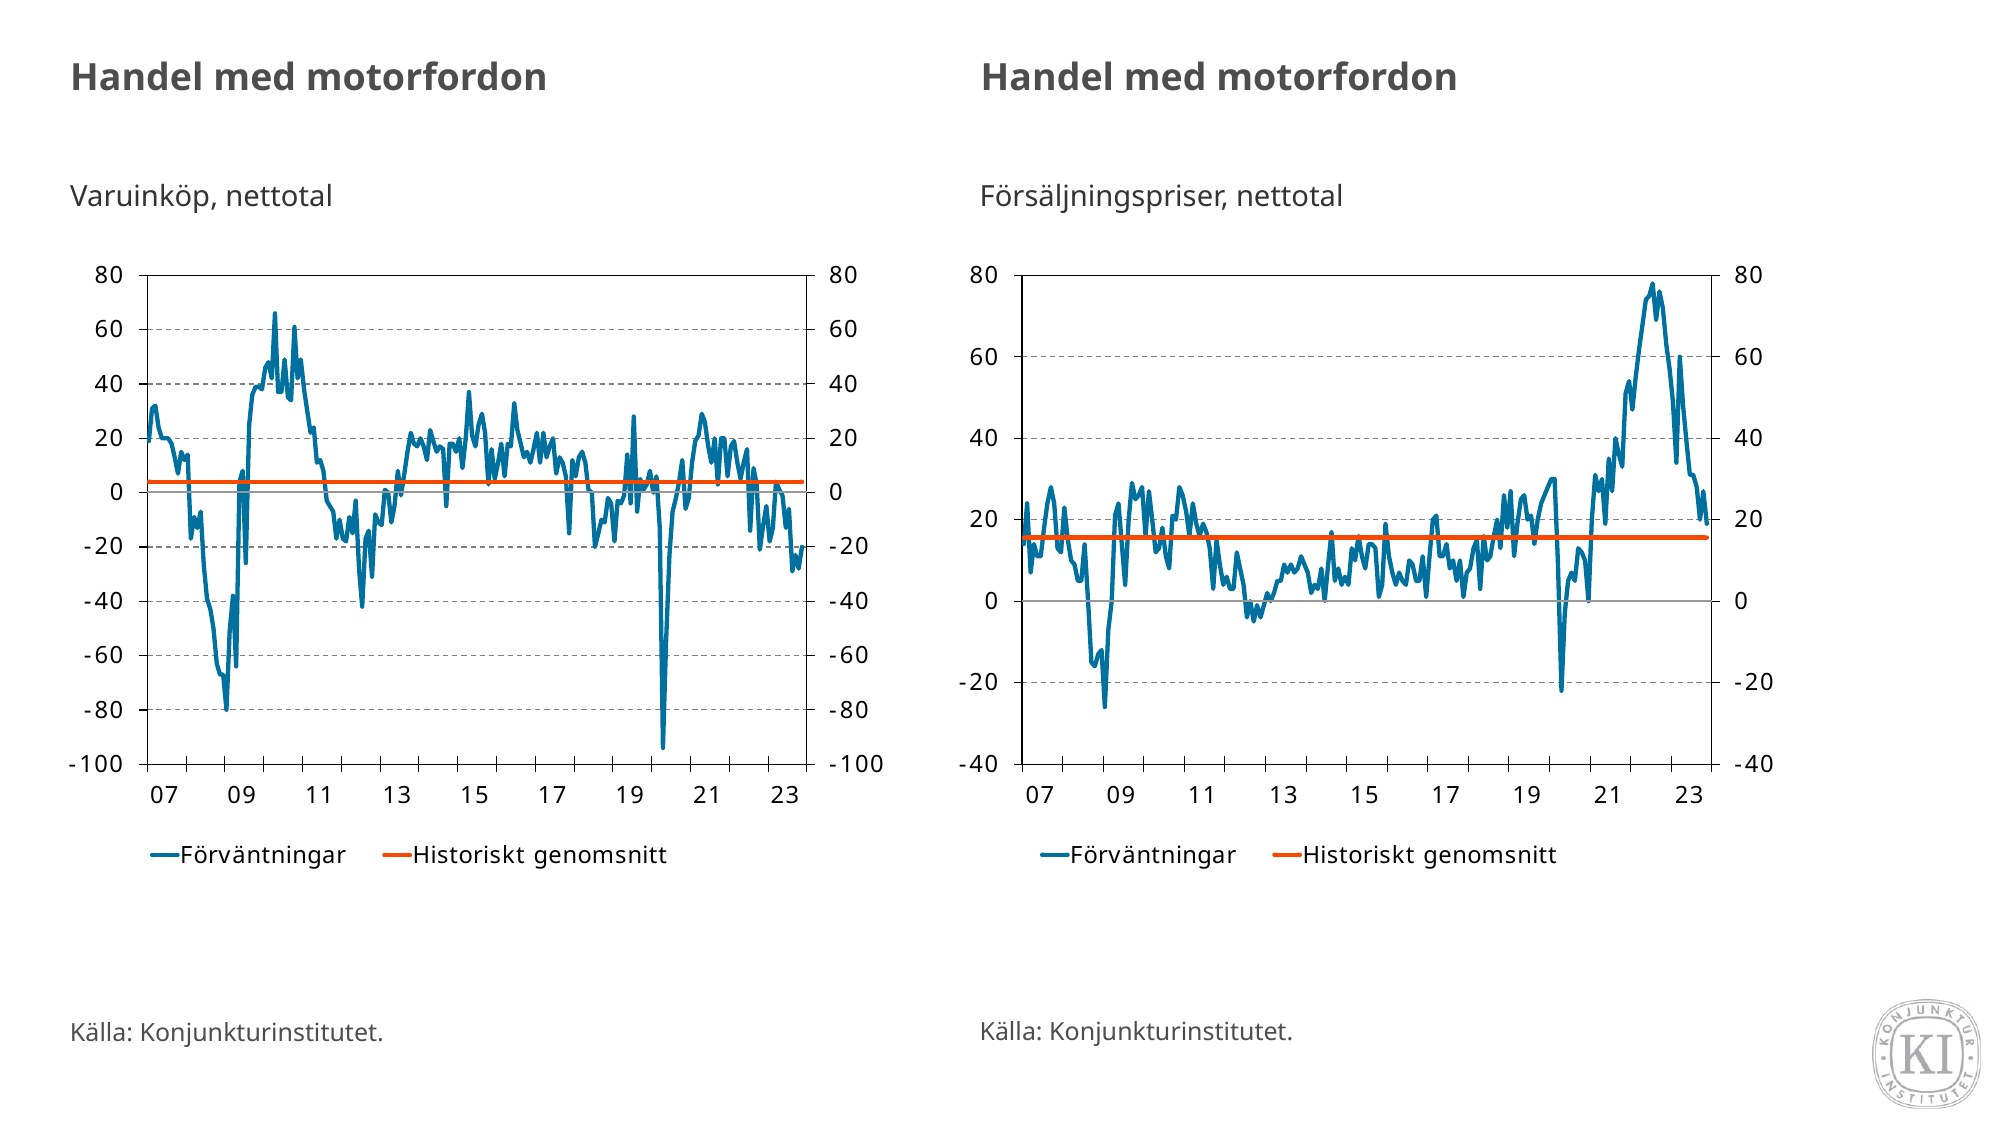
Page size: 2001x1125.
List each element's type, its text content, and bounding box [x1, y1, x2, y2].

list Källa: Konjunkturinstitutet. [964, 1008, 1848, 1106]
list Handel med motorfordon [965, 45, 1849, 129]
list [941, 249, 1829, 874]
list Försäljningspriser, nettotal [964, 137, 1848, 220]
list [51, 249, 939, 874]
title Handel med motorfordon [55, 45, 938, 128]
subtitle Källa: Konjunkturinstitutet. [55, 1008, 938, 1106]
picture [1872, 999, 1981, 1109]
list Varuinköp, nettotal [55, 137, 938, 220]
